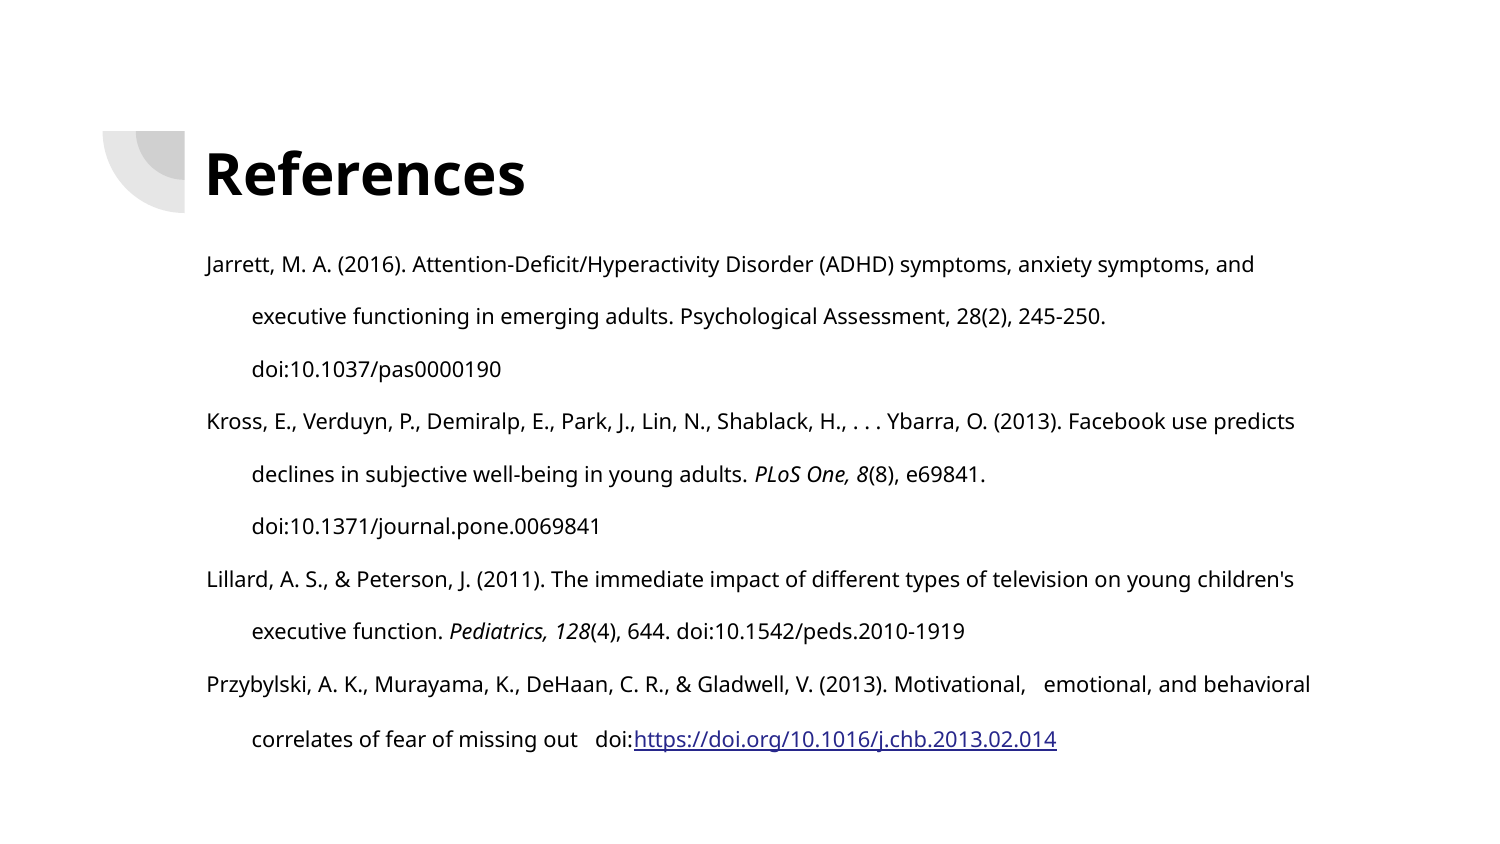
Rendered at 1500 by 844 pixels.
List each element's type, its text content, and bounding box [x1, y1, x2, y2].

list Jarrett, M. A. (2016). Attention-Deficit/Hyperactivity Disorder (ADHD) symptoms, anxiety symptoms, and executive functioning in emerging adults. Psychological Assessment, 28(2), 245-250. doi:10.1037/pas0000190 Kross, E., Verduyn, P., Demiralp, E., Park, J., Lin, N., Shablack, H., . . . Ybarra, O. (2013). Facebook use predicts declines in subjective well-being in young adults. PLoS One, 8(8), e69841. doi:10.1371/journal.pone.0069841 Lillard, A. S., & Peterson, J. (2011). The immediate impact of different types of television on young children's executive function. Pediatrics, 128(4), 644. doi:10.1542/peds.2010-1919 Przybylski, A. K., Murayama, K., DeHaan, C. R., & Gladwell, V. (2013). Motivational, emotional, and behavioral correlates of fear of missing out doi:https://doi.org/10.1016/j.chb.2013.02.014 [189, 209, 1349, 833]
title References [189, 121, 1452, 210]
